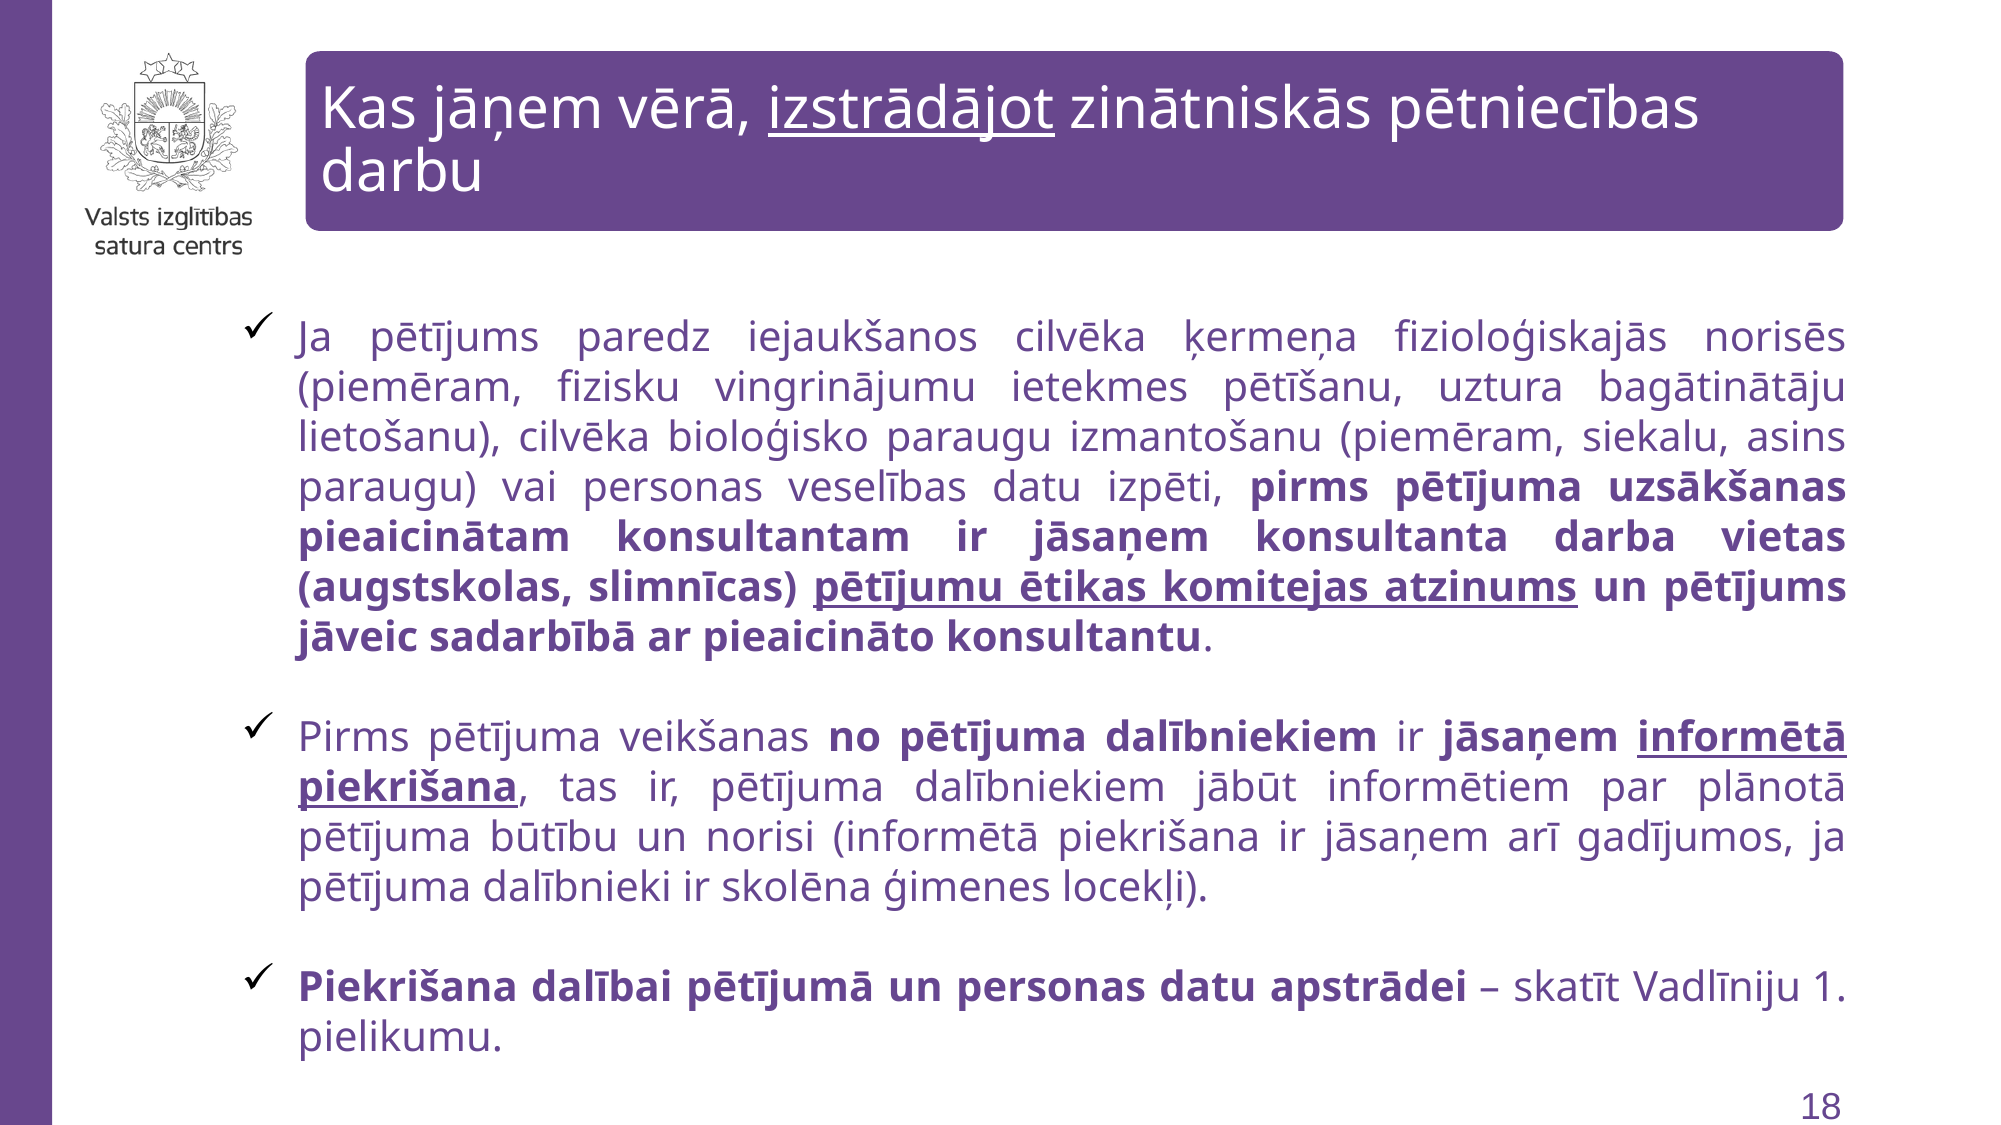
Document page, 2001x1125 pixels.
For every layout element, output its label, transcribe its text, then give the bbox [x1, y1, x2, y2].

text_box [83, 52, 252, 259]
text_box Kas jāņem vērā, izstrādājot zinātniskās pētniecības darbu [305, 51, 1844, 231]
slide_number 18 [1785, 1075, 2000, 1115]
text_box Informācija par Latvijas skolēnu 49. zinātniskās pētniecības darbu konferenci [304, 80, 1918, 237]
text_box Ja pētījums paredz iejaukšanos cilvēka ķermeņa fizioloģiskajās norisēs (piemēram, fizisku vingrinājumu ietekmes pētīšanu, uztura bagātinātāju lietošanu), cilvēka bioloģisko paraugu izmantošanu (piemēram, siekalu, asins paraugu) vai personas veselības datu izpēti, pirms pētījuma uzsākšanas pieaicinātam konsultantam ir jāsaņem konsultanta darba vietas (augstskolas, slimnīcas) pētījumu ētikas komitejas atzinums un pētījums jāveic sadarbībā ar pieaicināto konsultantu. Pirms pētījuma veikšanas no pētījuma dalībniekiem ir jāsaņem informētā piekrišana, tas ir, pētījuma dalībniekiem jābūt informētiem par plānotā pētījuma būtību un norisi (informētā piekrišana ir jāsaņem arī gadījumos, ja pētījuma dalībnieki ir skolēna ģimenes locekļi). Piekrišana dalībai pētījumā un personas datu apstrādei – skatīt Vadlīniju 1. pielikumu. [226, 302, 1863, 1094]
